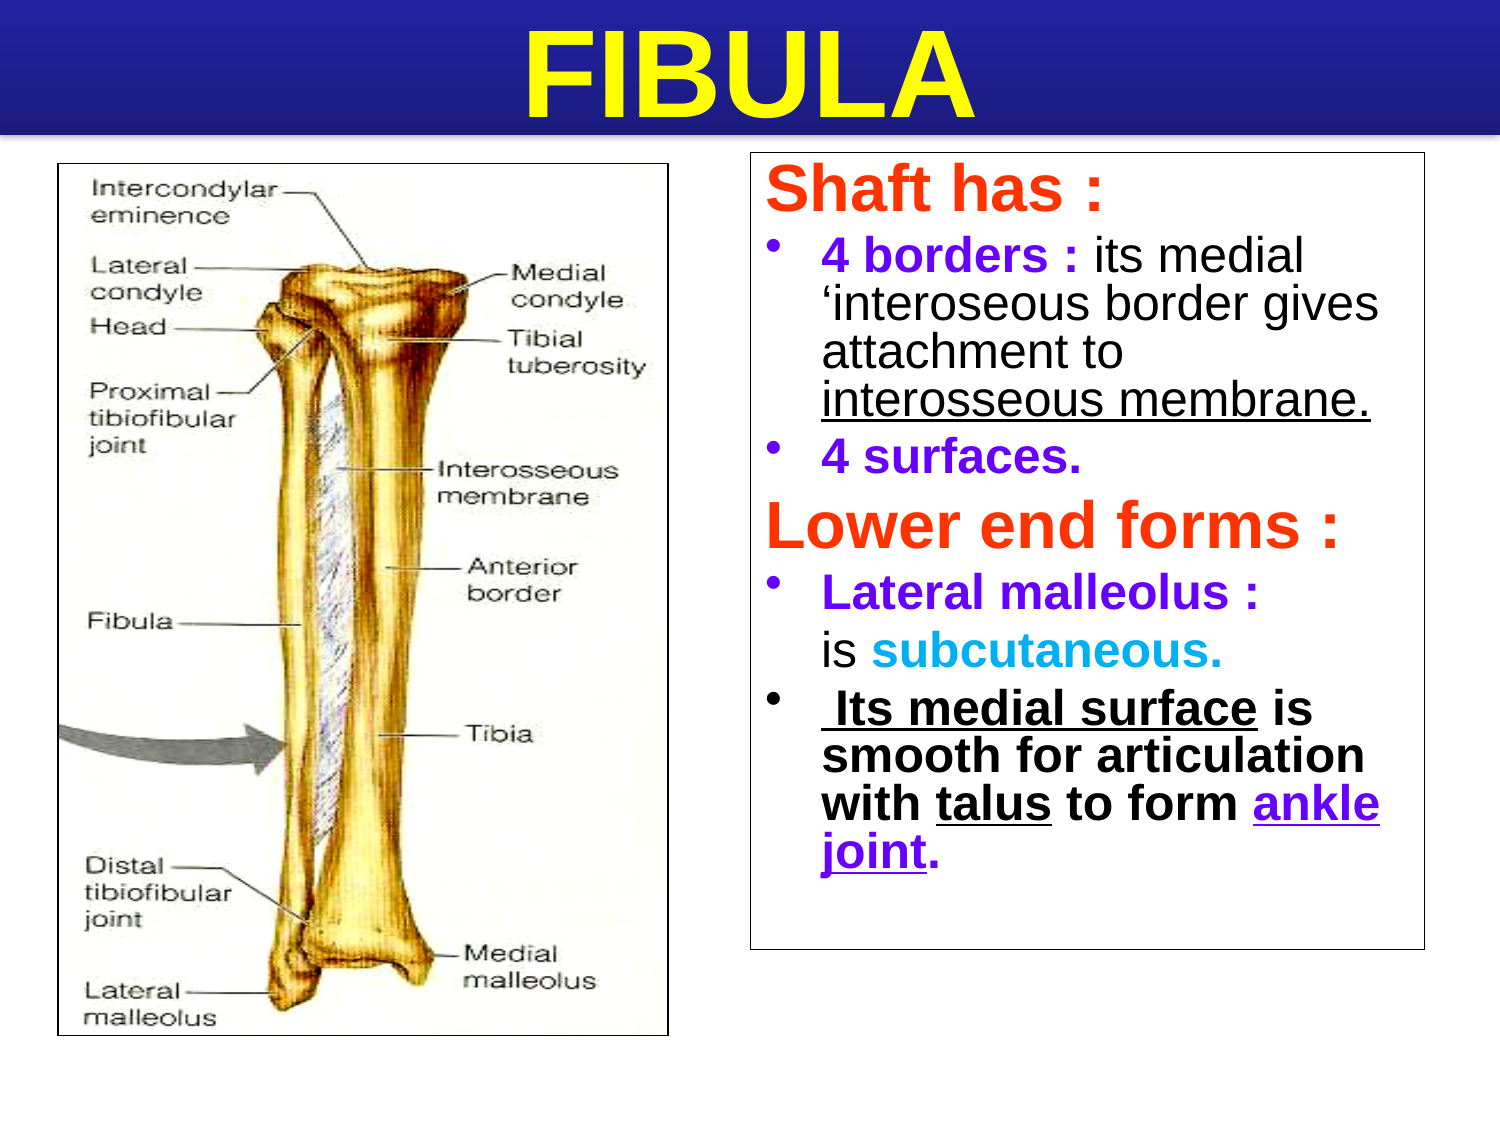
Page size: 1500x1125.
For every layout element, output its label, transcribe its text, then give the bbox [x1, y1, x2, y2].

title FIBULA [0, 0, 1500, 135]
picture [58, 163, 668, 1036]
list Shaft has : 4 borders : its medial ‘interoseous border gives attachment to interosseous membrane. 4 surfaces. Lower end forms : Lateral malleolus : is subcutaneous. Its medial surface is smooth for articulation with talus to form ankle joint. [750, 152, 1425, 950]
